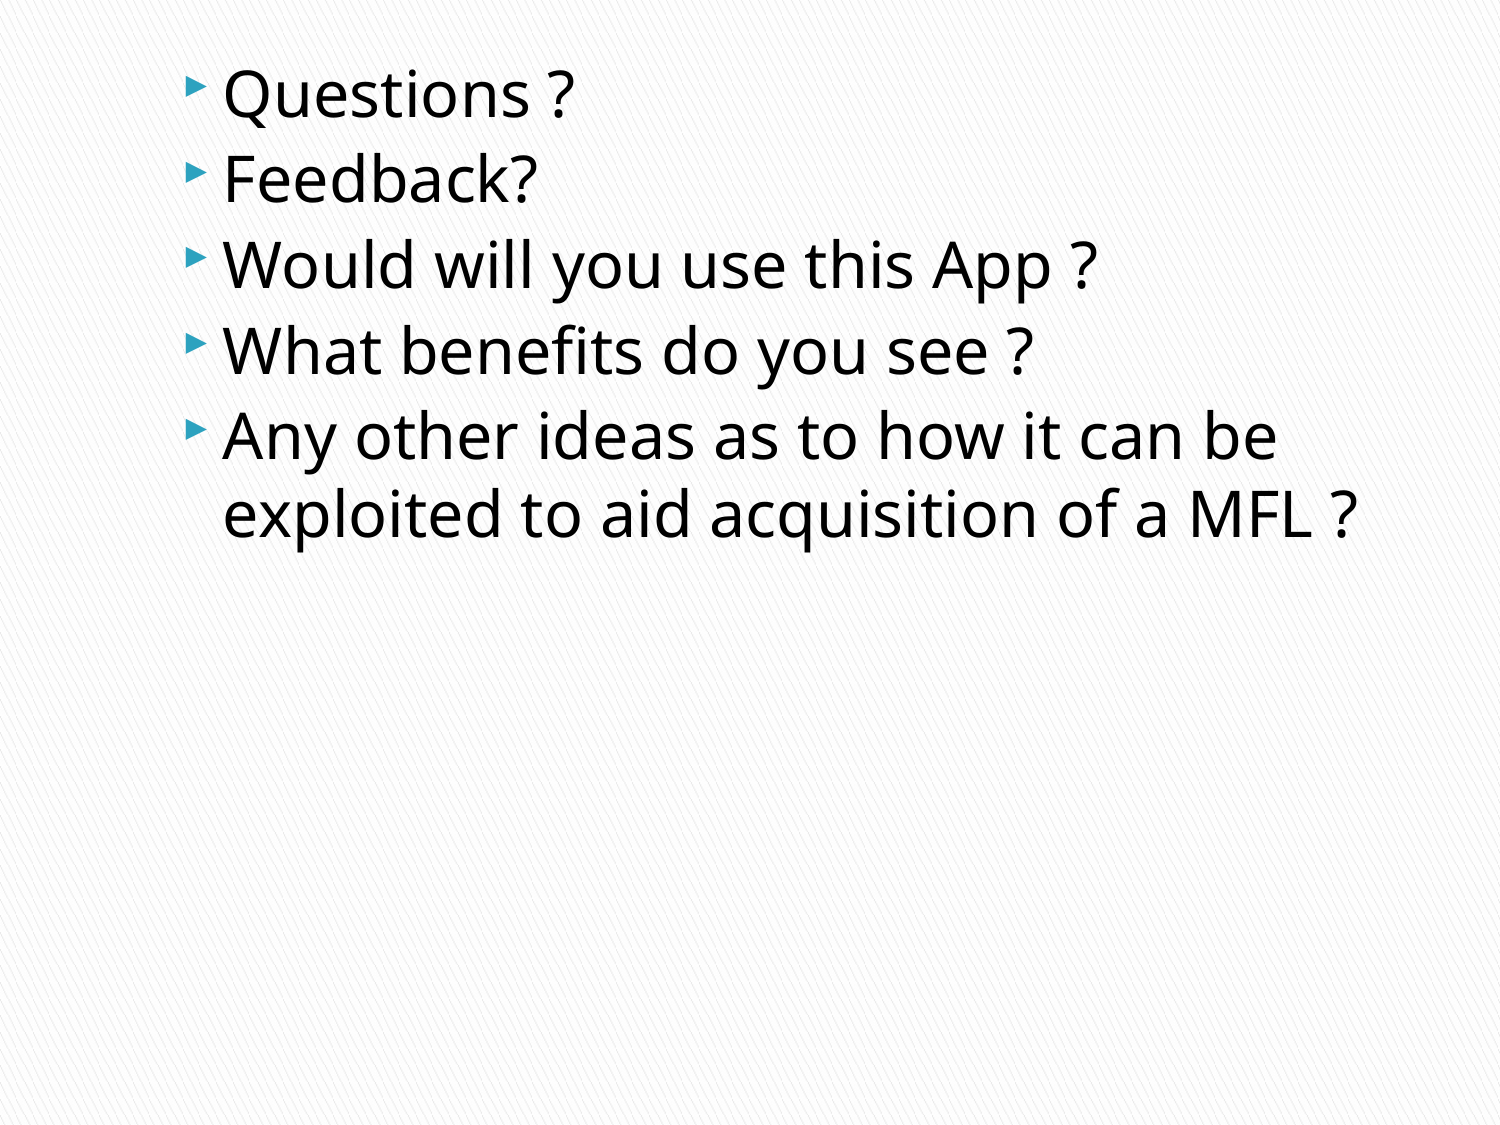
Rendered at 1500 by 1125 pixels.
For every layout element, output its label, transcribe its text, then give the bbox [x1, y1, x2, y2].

list Questions ? Feedback? Would will you use this App ? What benefits do you see ? Any other ideas as to how it can be exploited to aid acquisition of a MFL ? [150, 45, 1377, 795]
